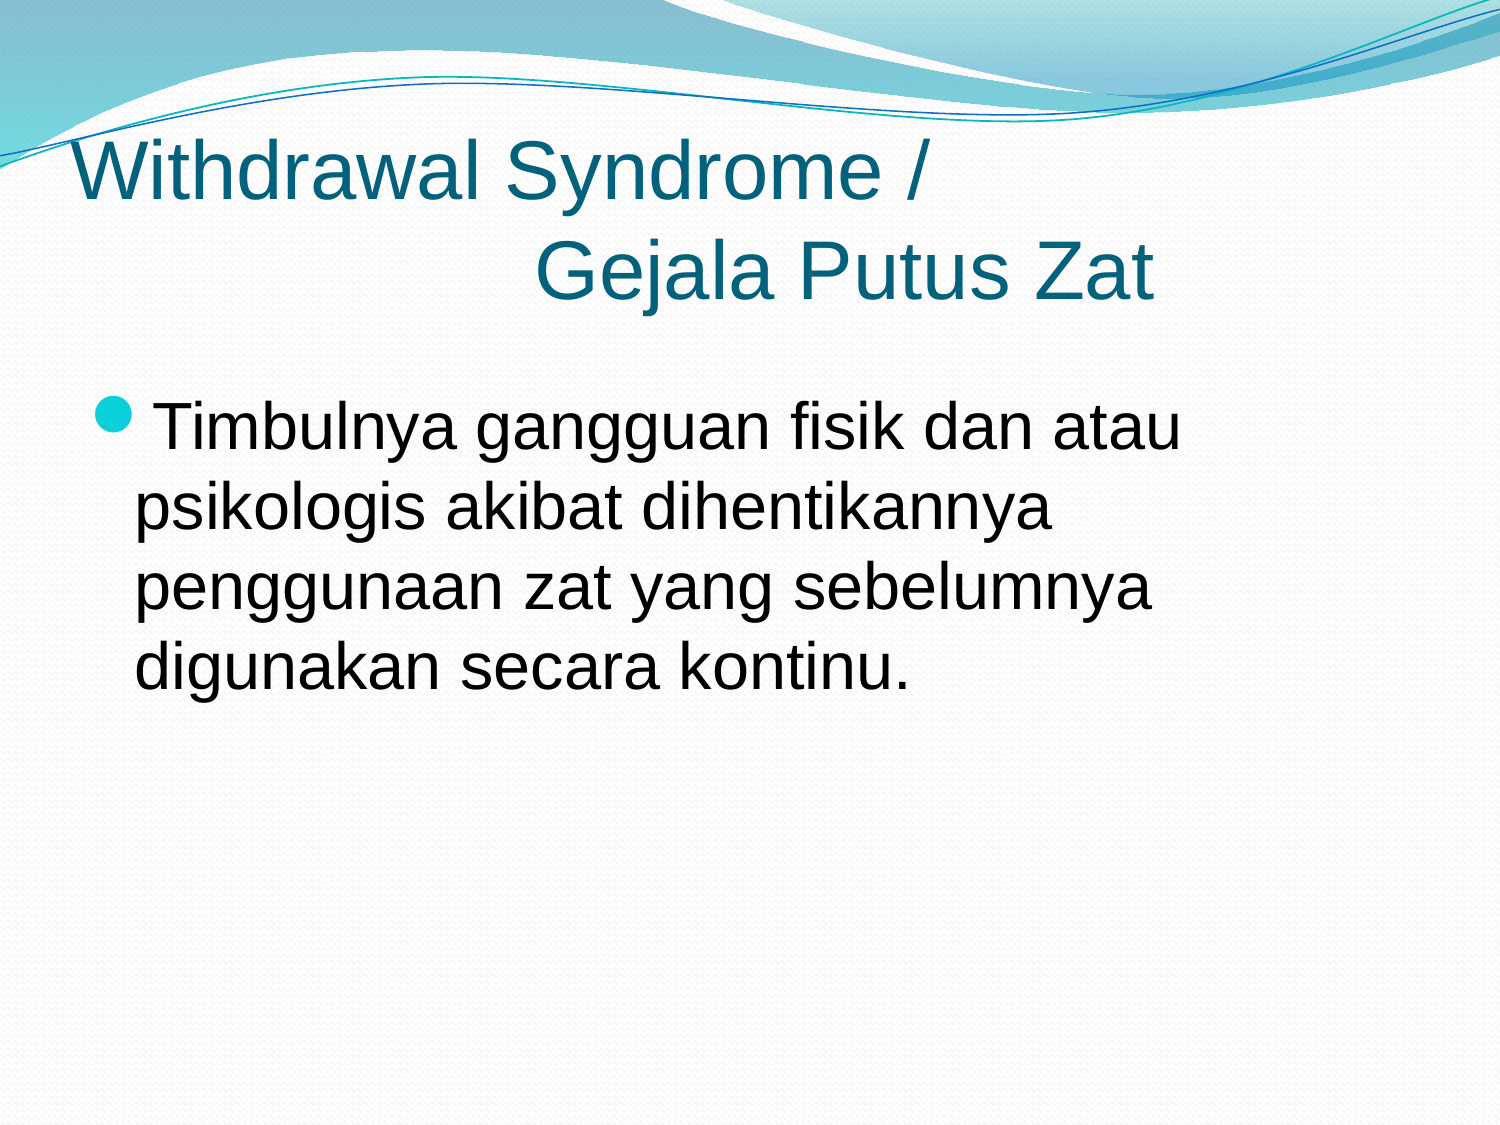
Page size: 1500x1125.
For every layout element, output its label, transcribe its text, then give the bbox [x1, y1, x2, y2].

title Withdrawal Syndrome / Gejala Putus Zat [70, 45, 1430, 317]
list Timbulnya gangguan fisik dan atau psikologis akibat dihentikannya penggunaan zat yang sebelumnya digunakan secara kontinu. [75, 375, 1425, 1038]
